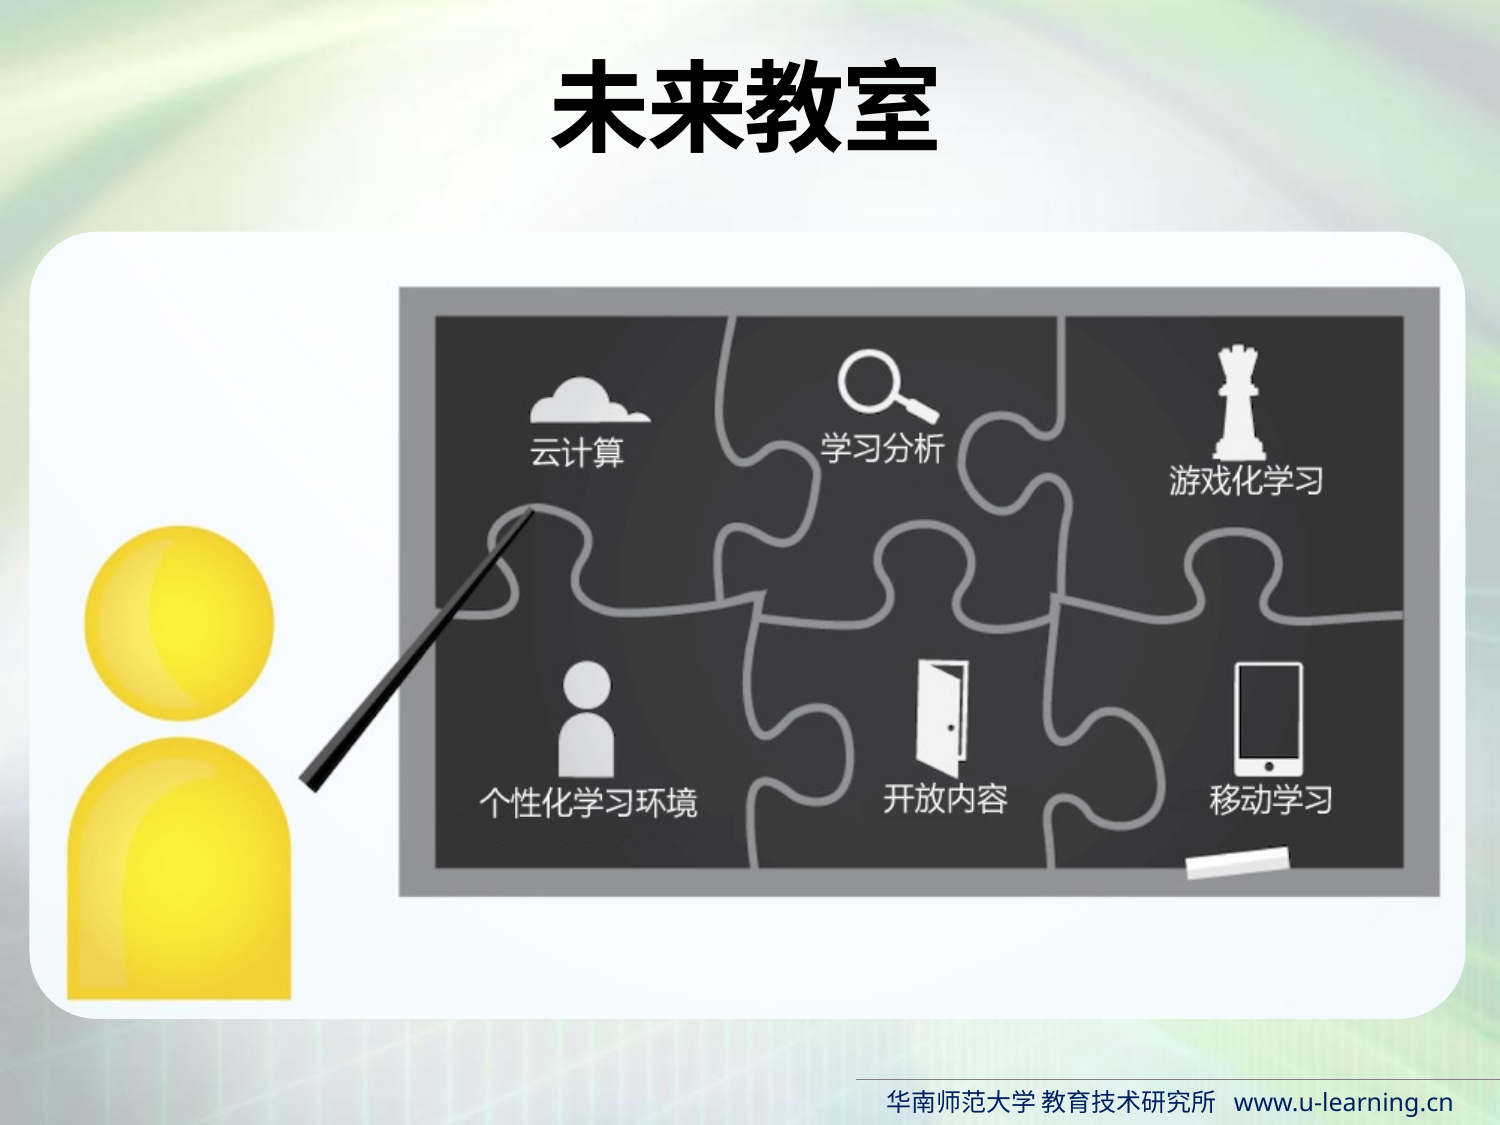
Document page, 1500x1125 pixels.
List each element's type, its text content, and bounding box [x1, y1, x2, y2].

picture [0, 0, 1500, 1125]
title 未来教室 [58, 58, 1434, 168]
